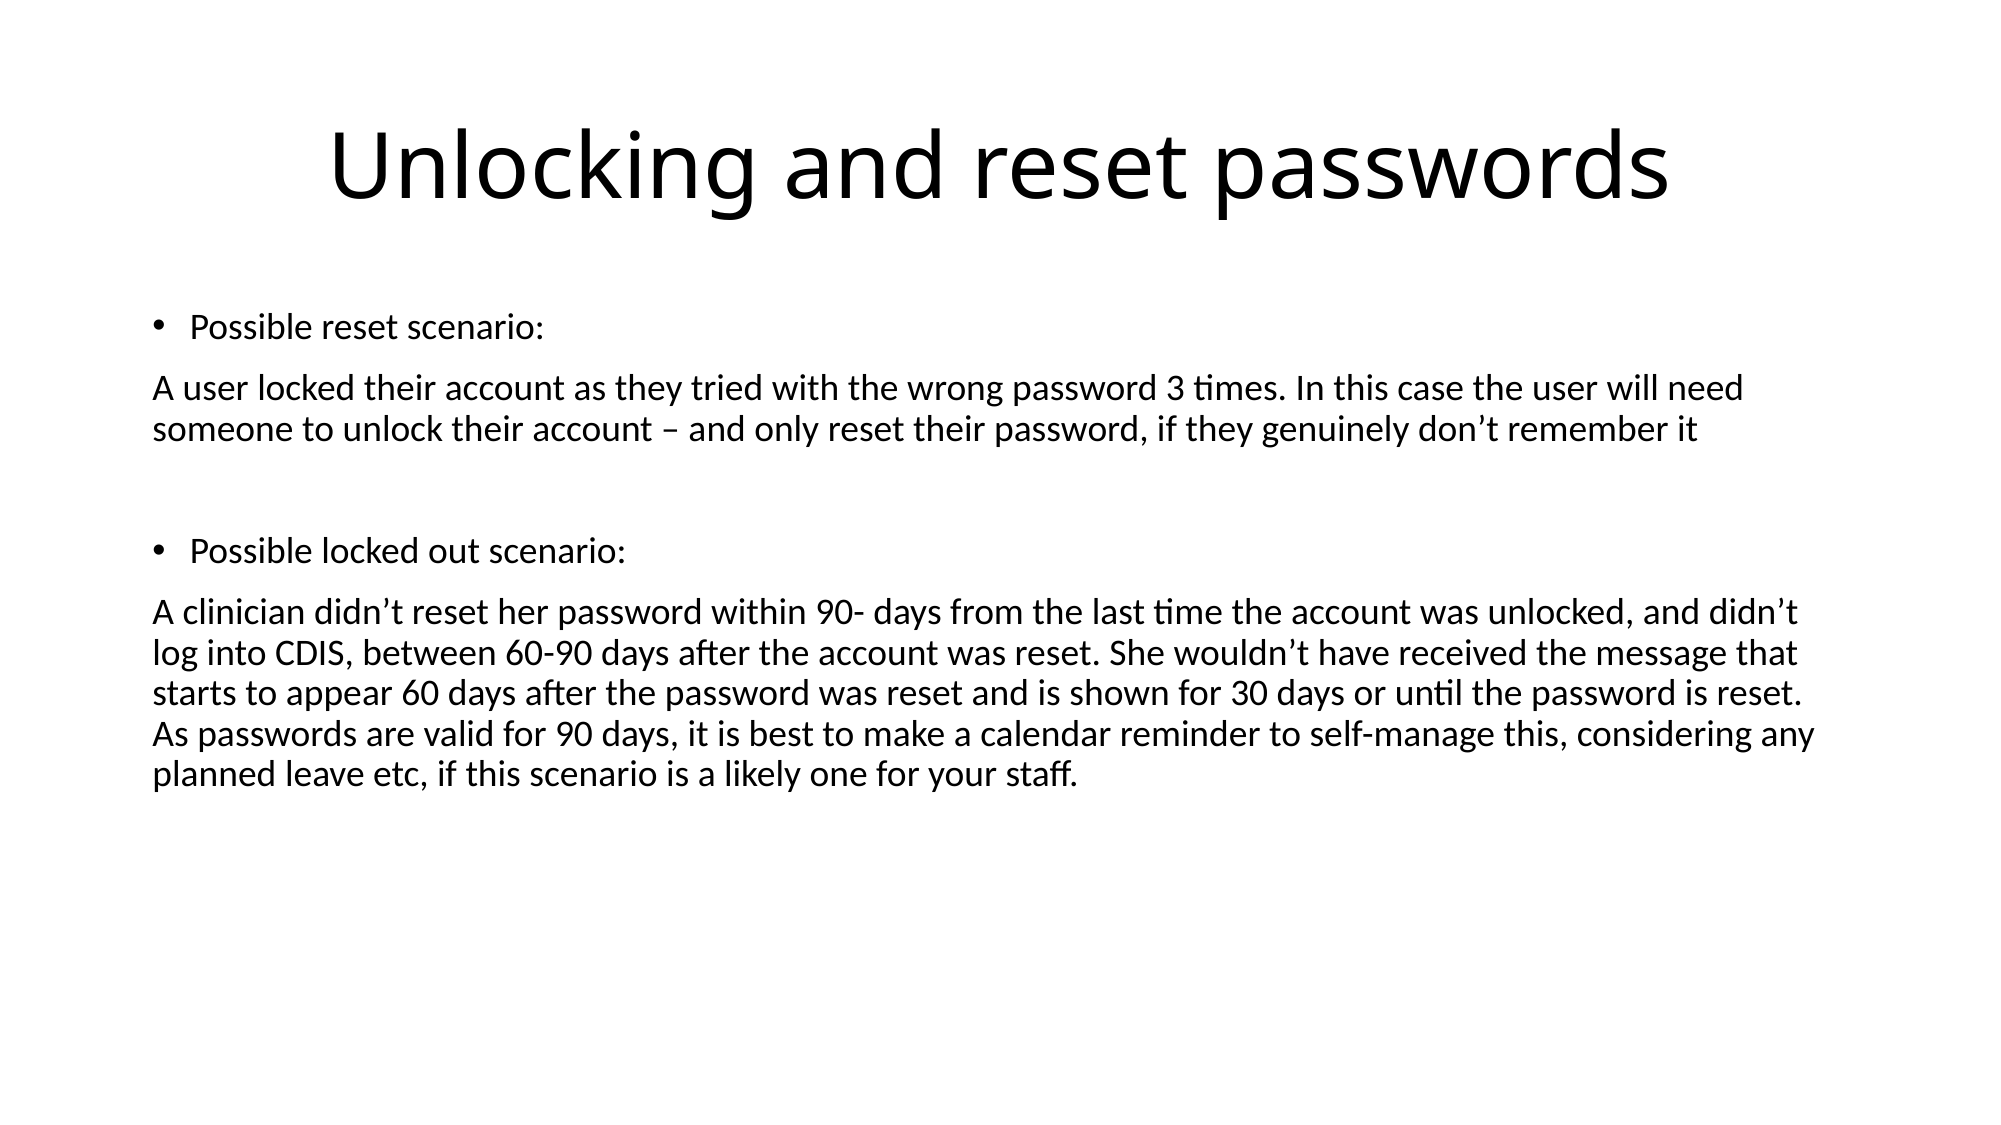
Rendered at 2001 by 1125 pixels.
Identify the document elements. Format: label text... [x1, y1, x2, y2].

title Unlocking and reset passwords [137, 59, 1863, 278]
list Possible reset scenario: A user locked their account as they tried with the wrong password 3 times. In this case the user will need someone to unlock their account – and only reset their password, if they genuinely don’t remember it Possible locked out scenario: A clinician didn’t reset her password within 90- days from the last time the account was unlocked, and didn’t log into CDIS, between 60-90 days after the account was reset. She wouldn’t have received the message that starts to appear 60 days after the password was reset and is shown for 30 days or until the password is reset. As passwords are valid for 90 days, it is best to make a calendar reminder to self-manage this, considering any planned leave etc, if this scenario is a likely one for your staff. [137, 299, 1863, 1014]
